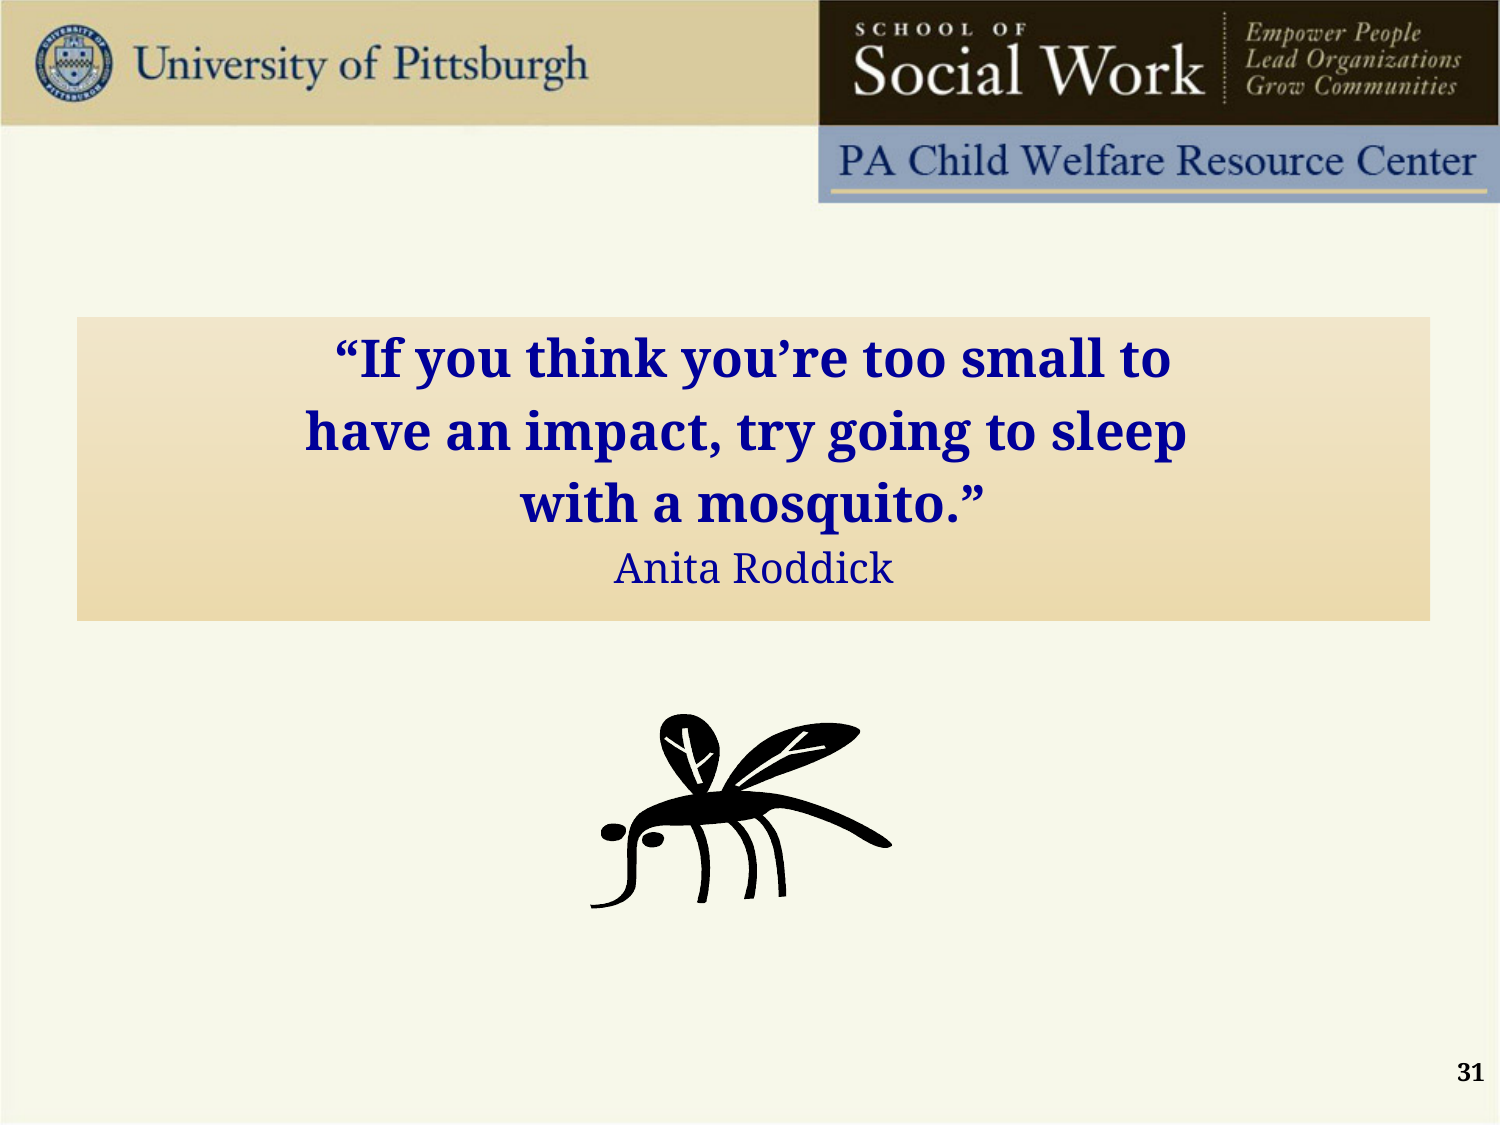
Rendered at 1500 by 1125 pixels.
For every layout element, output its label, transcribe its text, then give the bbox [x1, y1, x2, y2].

list “If you think you’re too small to have an impact, try going to sleep with a mosquito.” Anita Roddick [76, 317, 1431, 621]
picture [0, 0, 1500, 1125]
